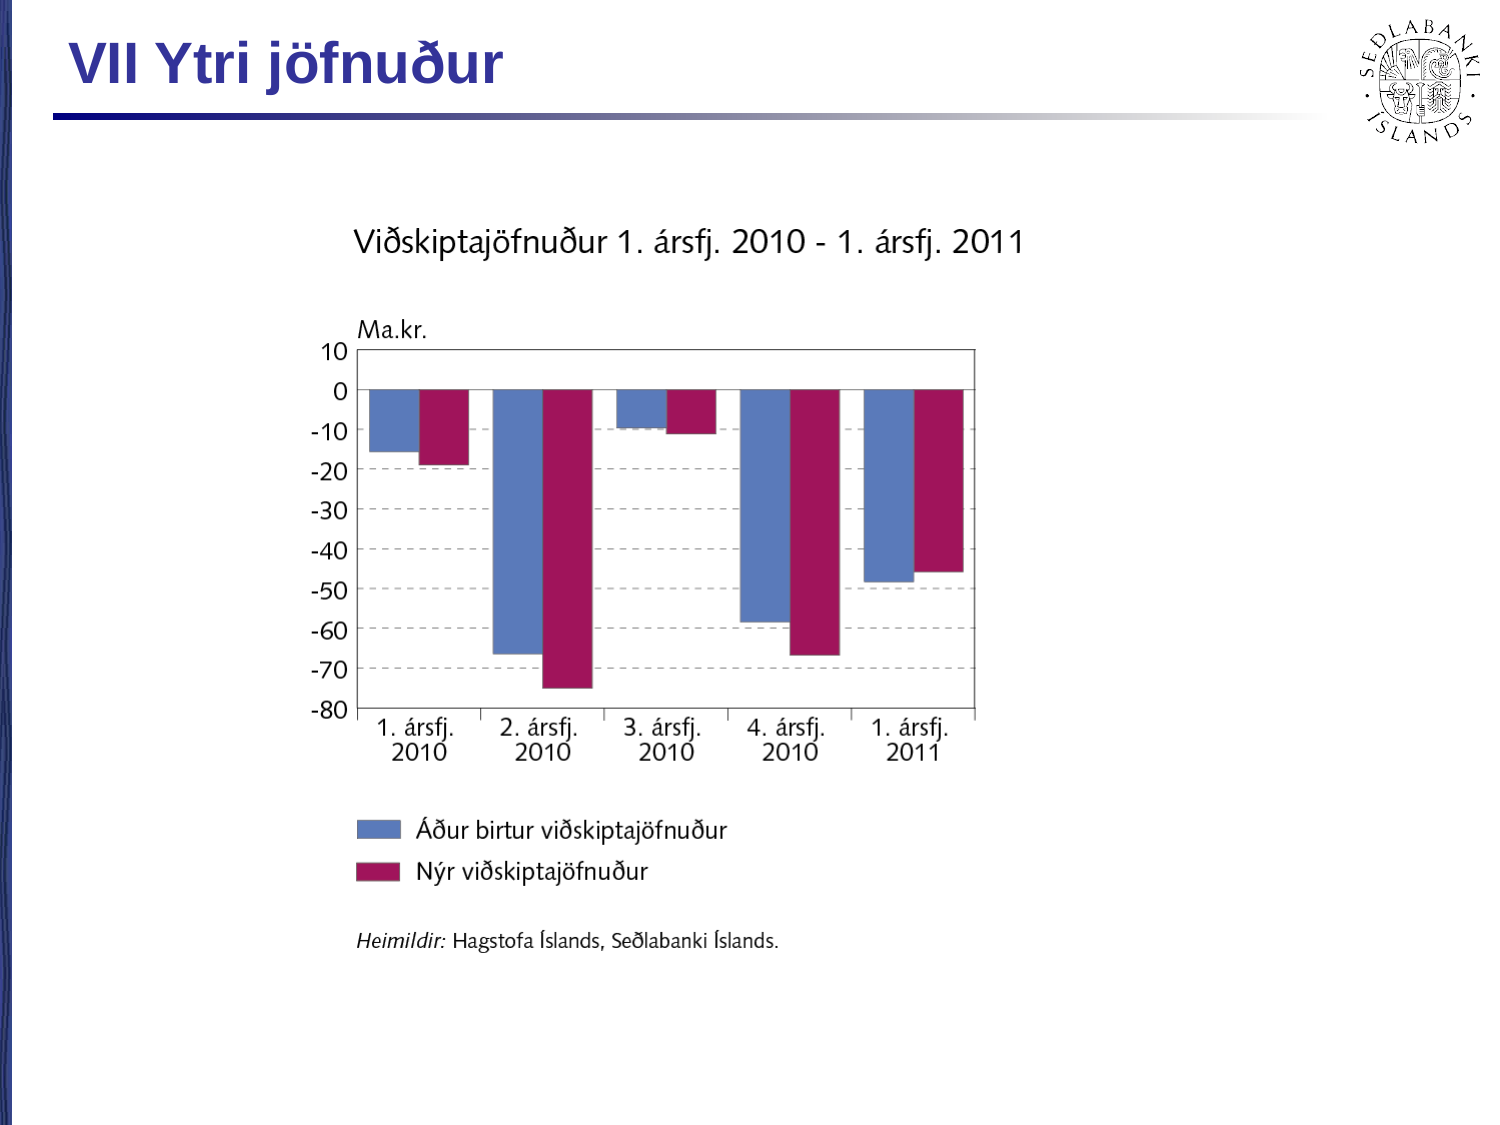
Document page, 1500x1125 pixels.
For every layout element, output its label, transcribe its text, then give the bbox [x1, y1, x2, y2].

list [310, 225, 1202, 982]
picture [0, 0, 12, 1125]
title VII Ytri jöfnuður [52, 10, 1330, 111]
picture [1357, 18, 1482, 149]
